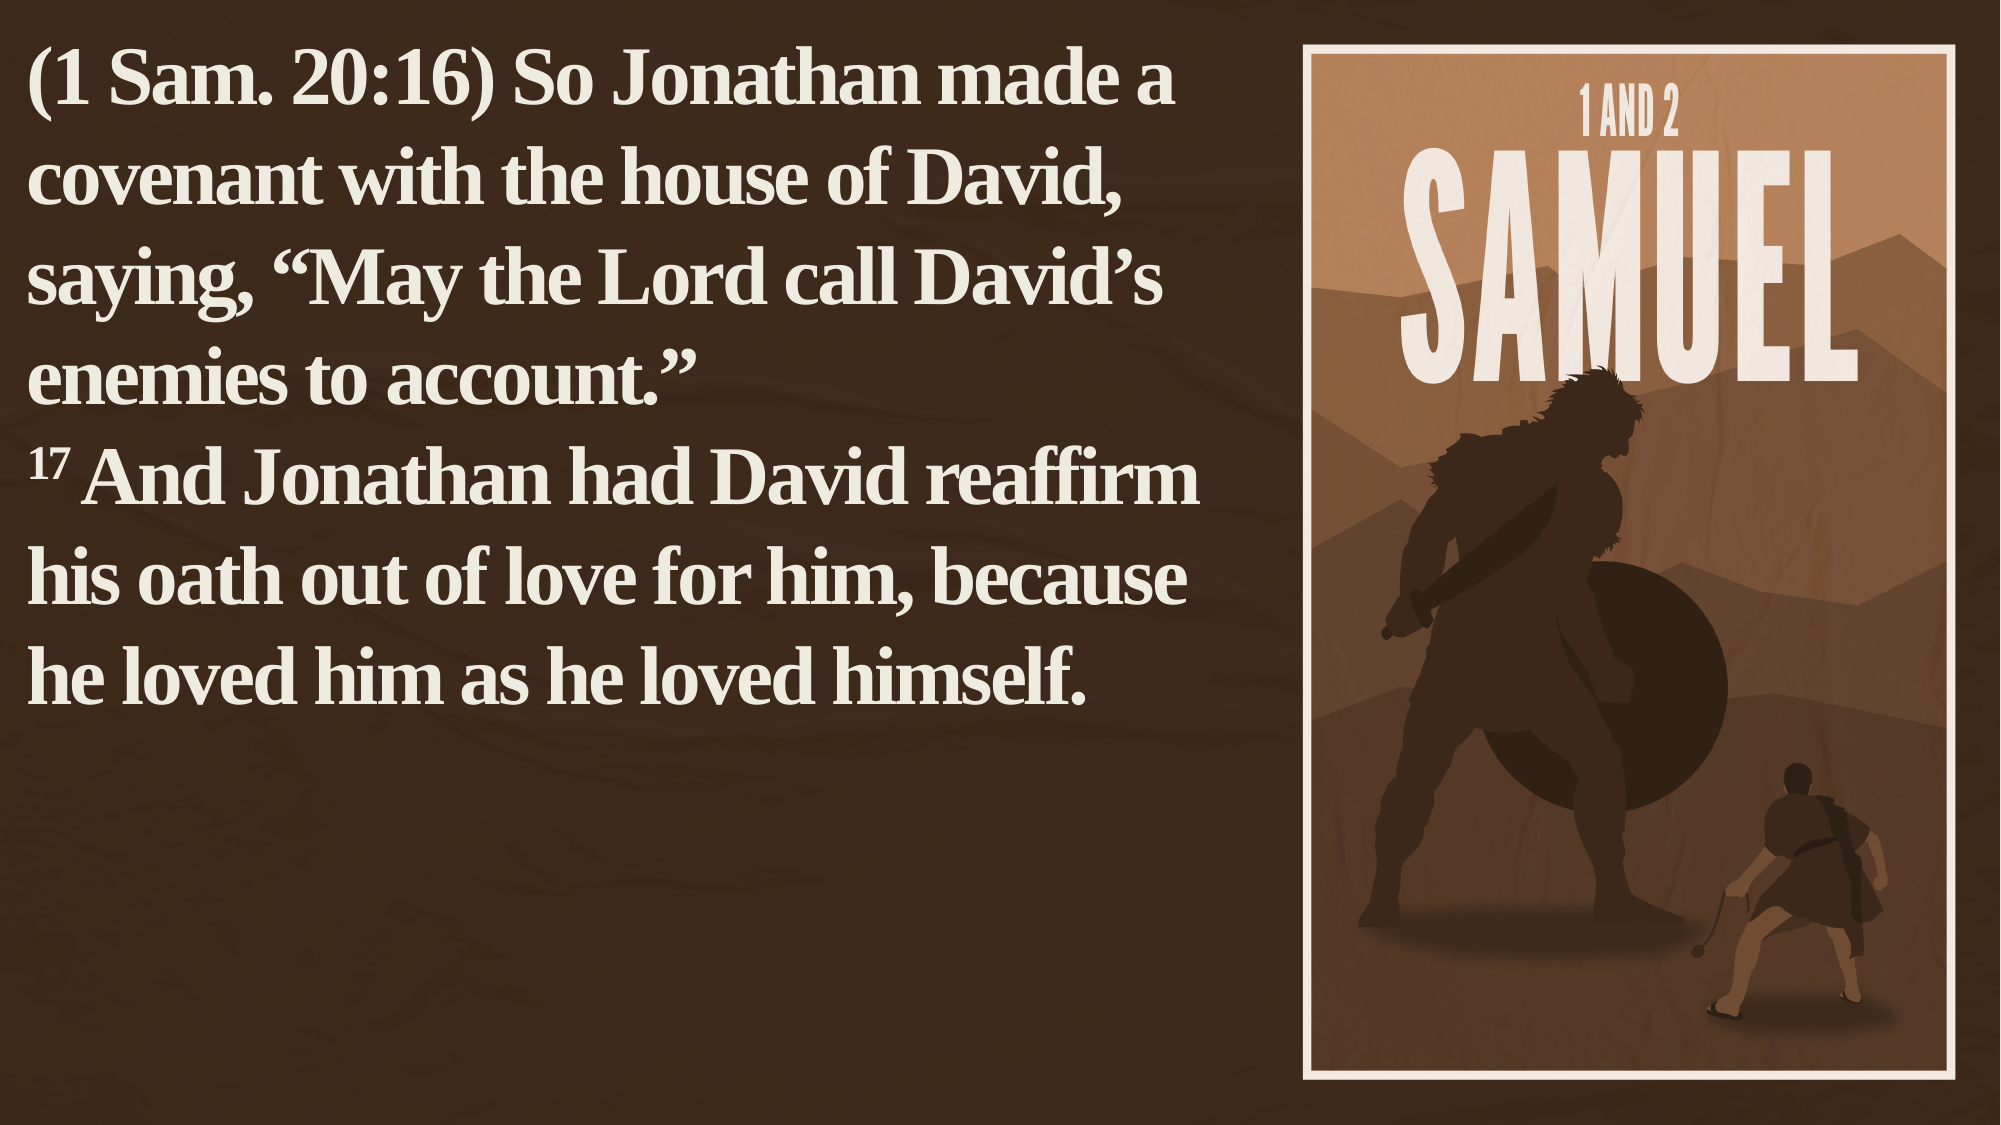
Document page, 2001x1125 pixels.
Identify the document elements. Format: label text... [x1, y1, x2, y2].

picture [0, 0, 2001, 1125]
text_box (1 Sam. 20:16) So Jonathan made a covenant with the house of David, saying, “May the Lord call David’s enemies to account.” 17 And Jonathan had David reaffirm his oath out of love for him, because he loved him as he loved himself. [11, 13, 1289, 729]
